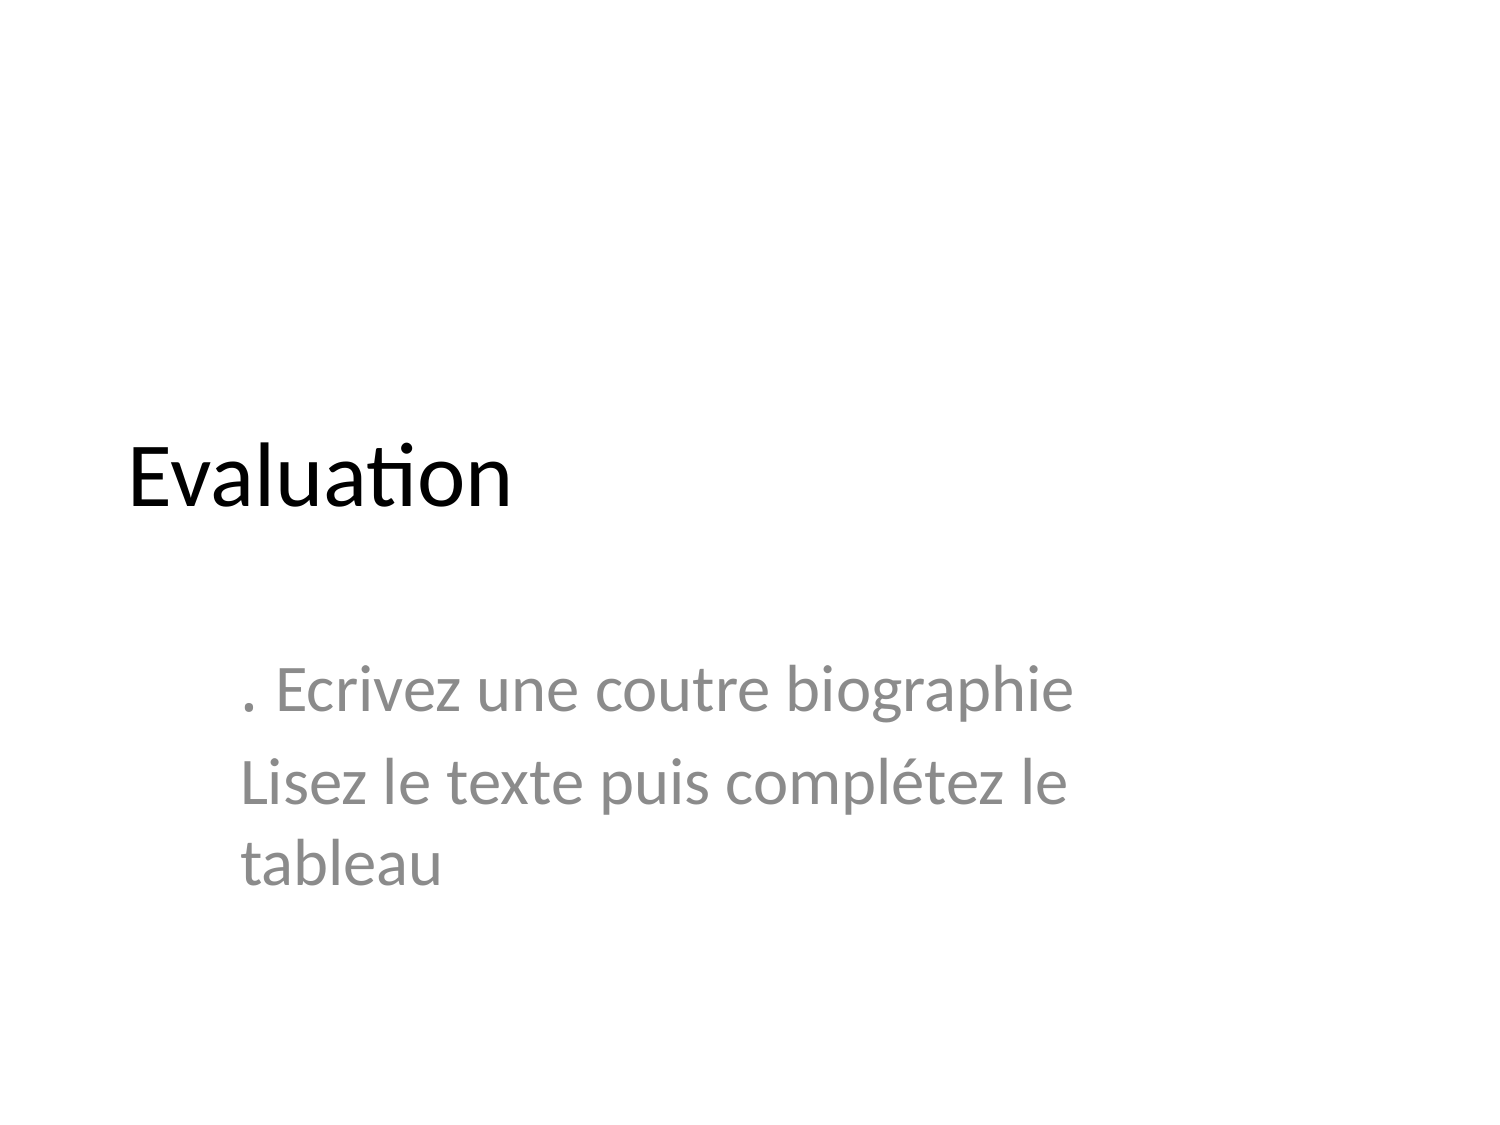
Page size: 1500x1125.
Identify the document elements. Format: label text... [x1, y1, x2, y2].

title Evaluation [112, 349, 1388, 591]
subtitle Ecrivez une coutre biographie . Lisez le texte puis complétez le tableau [225, 637, 1275, 925]
